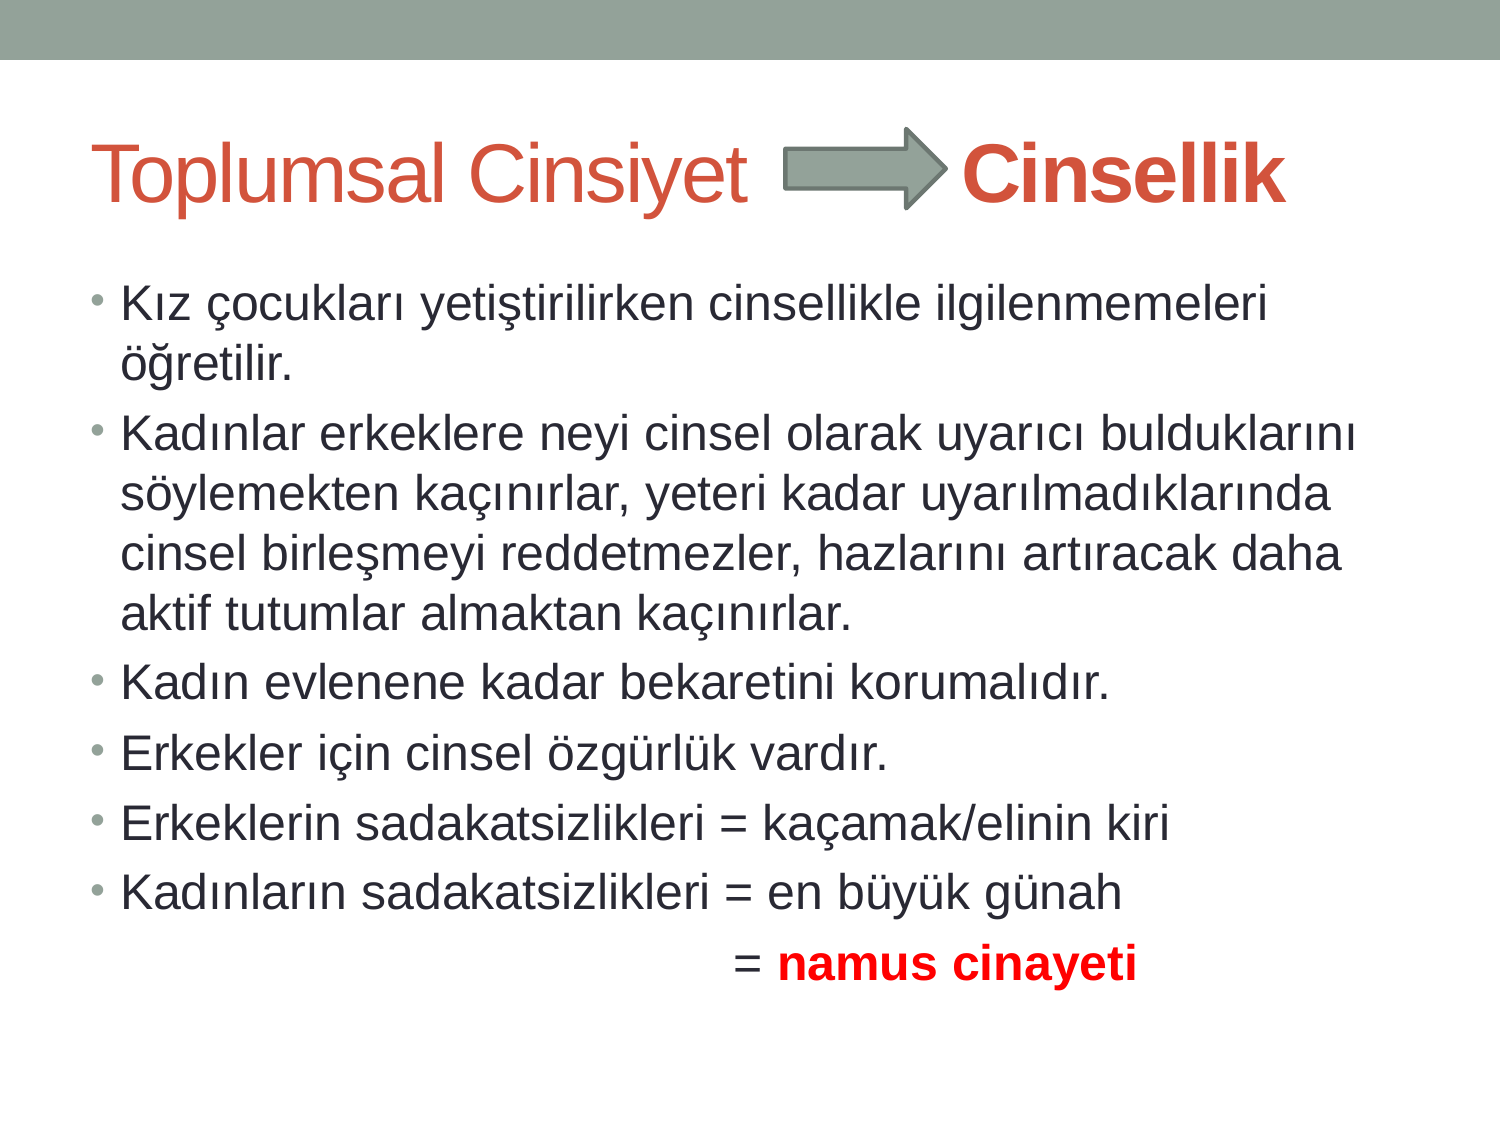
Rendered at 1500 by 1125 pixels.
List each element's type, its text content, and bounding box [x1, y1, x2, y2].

title Toplumsal Cinsiyet Cinsellik [75, 87, 1425, 250]
text_box [783, 126, 949, 211]
list Kız çocukları yetiştirilirken cinsellikle ilgilenmemeleri öğretilir. Kadınlar erkeklere neyi cinsel olarak uyarıcı bulduklarını söylemekten kaçınırlar, yeteri kadar uyarılmadıklarında cinsel birleşmeyi reddetmezler, hazlarını artıracak daha aktif tutumlar almaktan kaçınırlar. Kadın evlenene kadar bekaretini korumalıdır. Erkekler için cinsel özgürlük vardır. Erkeklerin sadakatsizlikleri = kaçamak/elinin kiri Kadınların sadakatsizlikleri = en büyük günah = namus cinayeti [75, 262, 1425, 1063]
